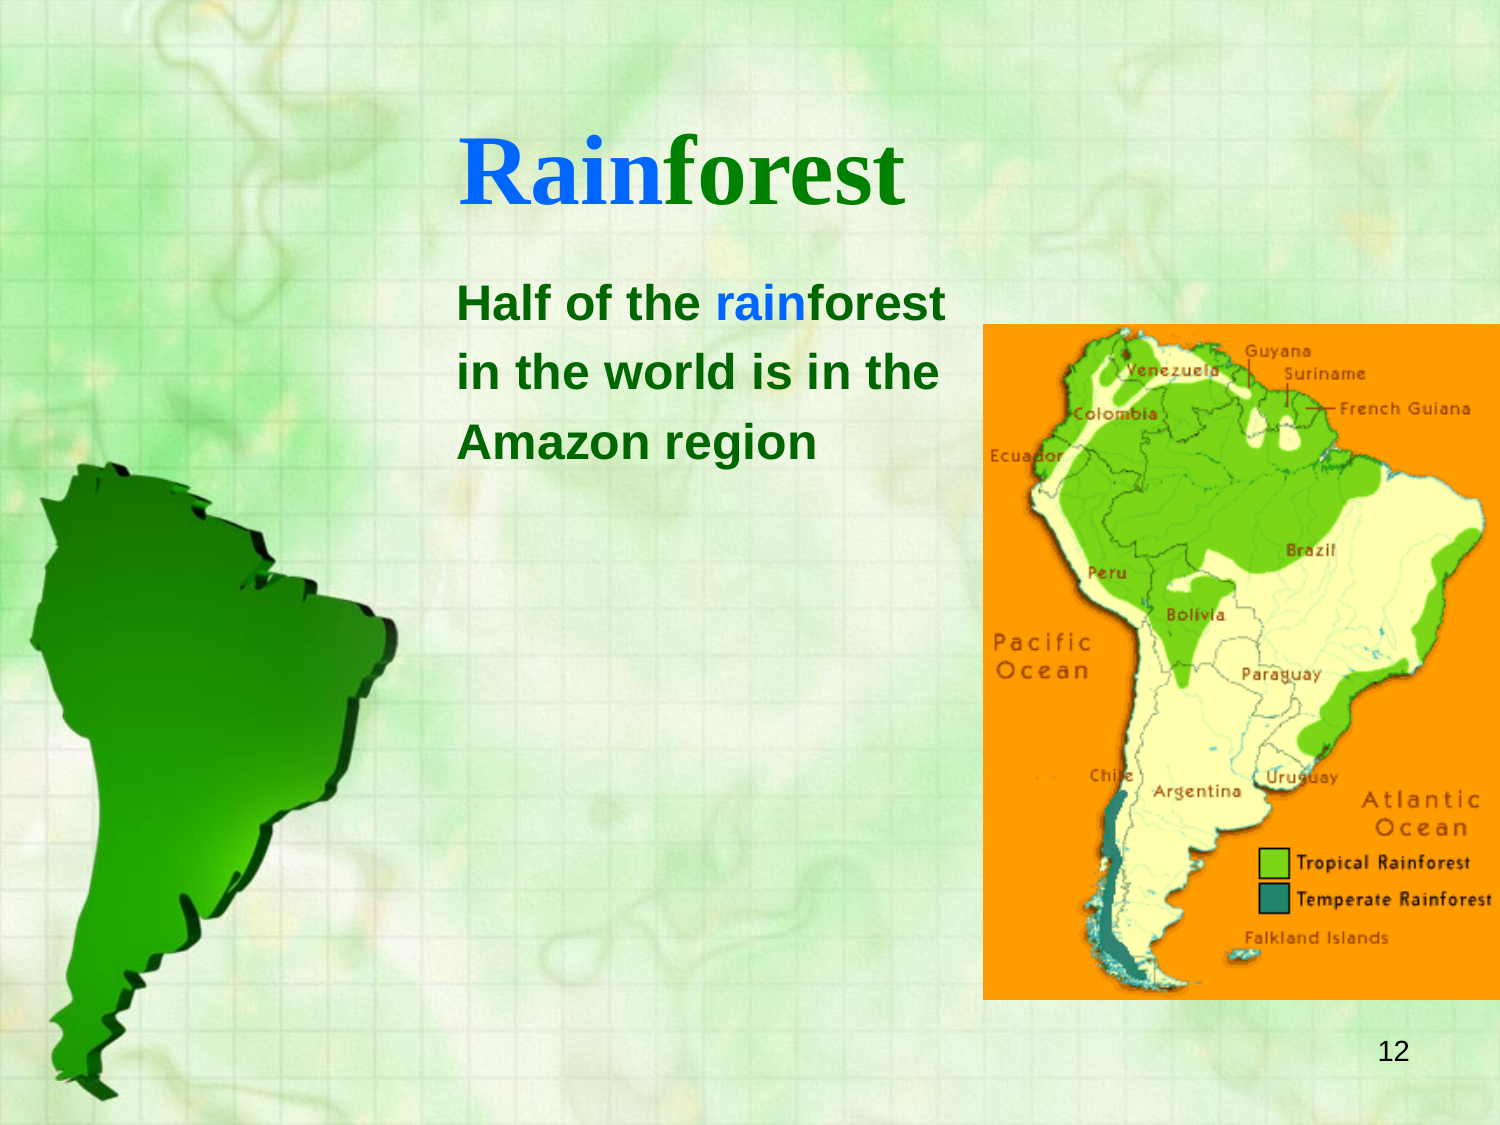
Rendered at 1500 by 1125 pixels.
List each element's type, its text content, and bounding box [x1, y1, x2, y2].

title Rainforest [443, 132, 1480, 233]
slide_number 12 [1074, 1024, 1425, 1103]
list Half of the rainforest in the world is in the Amazon region [441, 262, 1480, 1005]
picture [0, 0, 1500, 1125]
